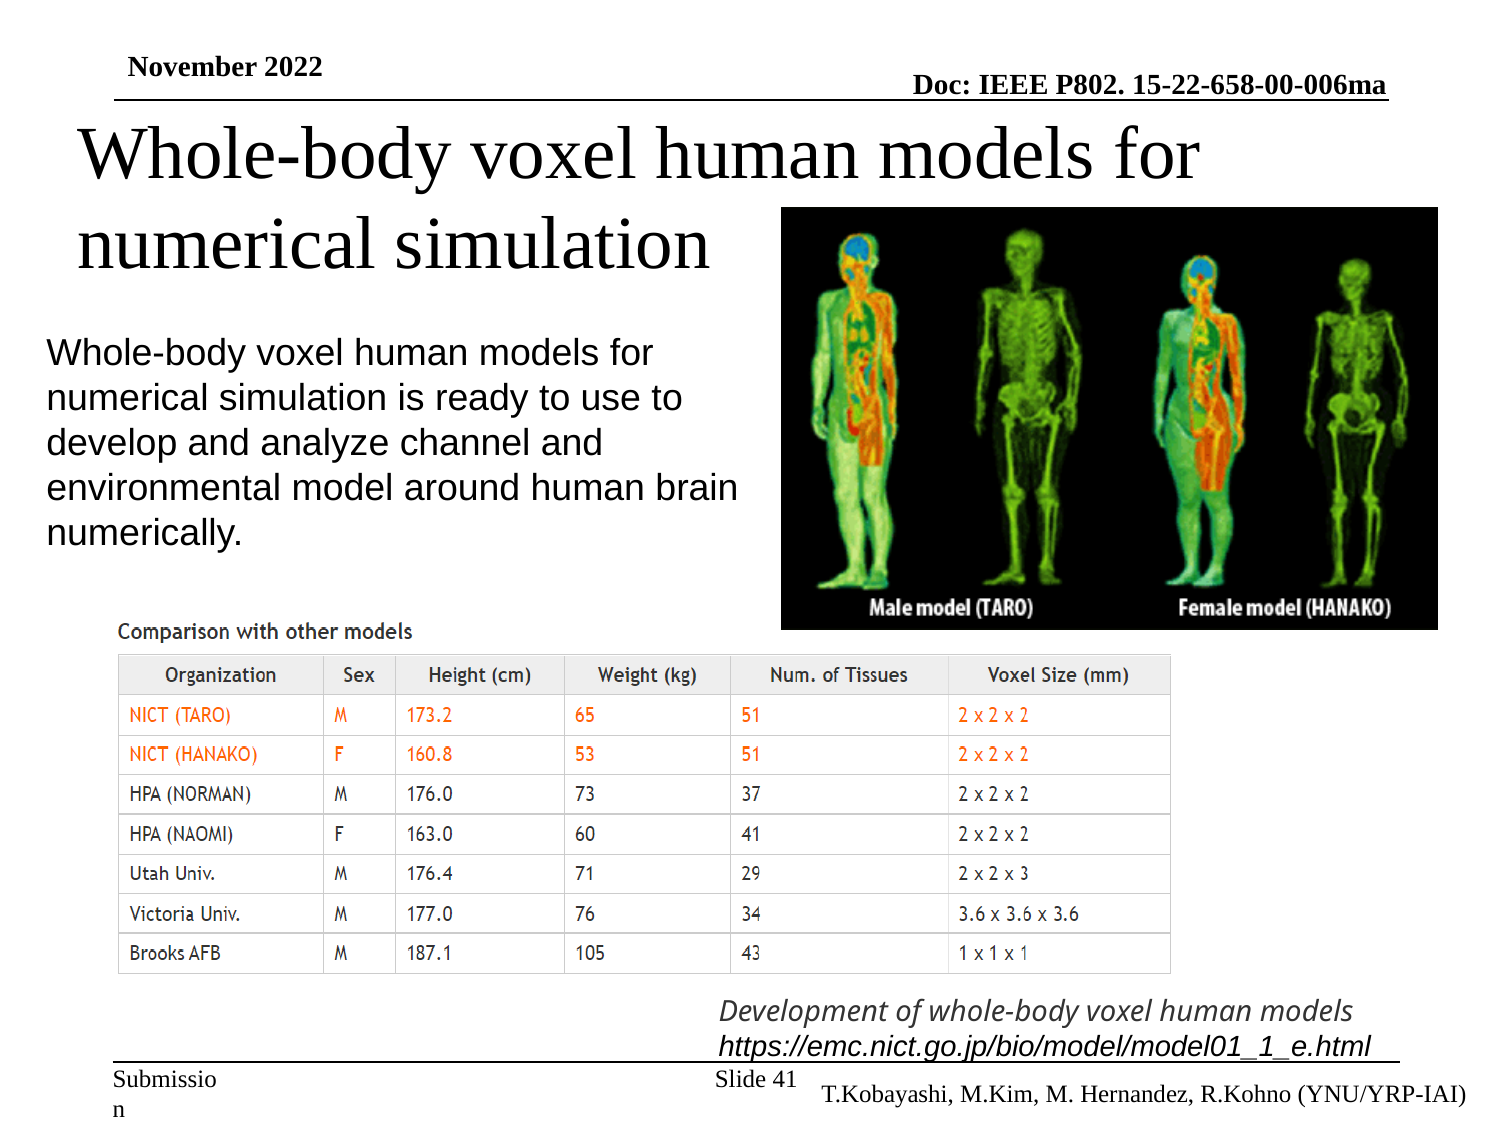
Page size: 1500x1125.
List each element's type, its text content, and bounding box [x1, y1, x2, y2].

text_box Development of whole-body voxel human models https://emc.nict.go.jp/bio/model/model01_1_e.html [703, 984, 1438, 1070]
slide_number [112, 62, 375, 98]
footer T.Kobayashi, M.Kim, M. Hernandez, R.Kohno (YNU/YRP-IAI) [800, 1062, 1483, 1109]
title Whole-body voxel human models for numerical simulation [62, 151, 1337, 235]
picture [112, 207, 1439, 984]
text_box Whole-body voxel human models for numerical simulation is ready to use to develop and analyze channel and environmental model around human brain numerically. [31, 320, 776, 560]
slide_number Slide 41 [712, 1070, 801, 1093]
